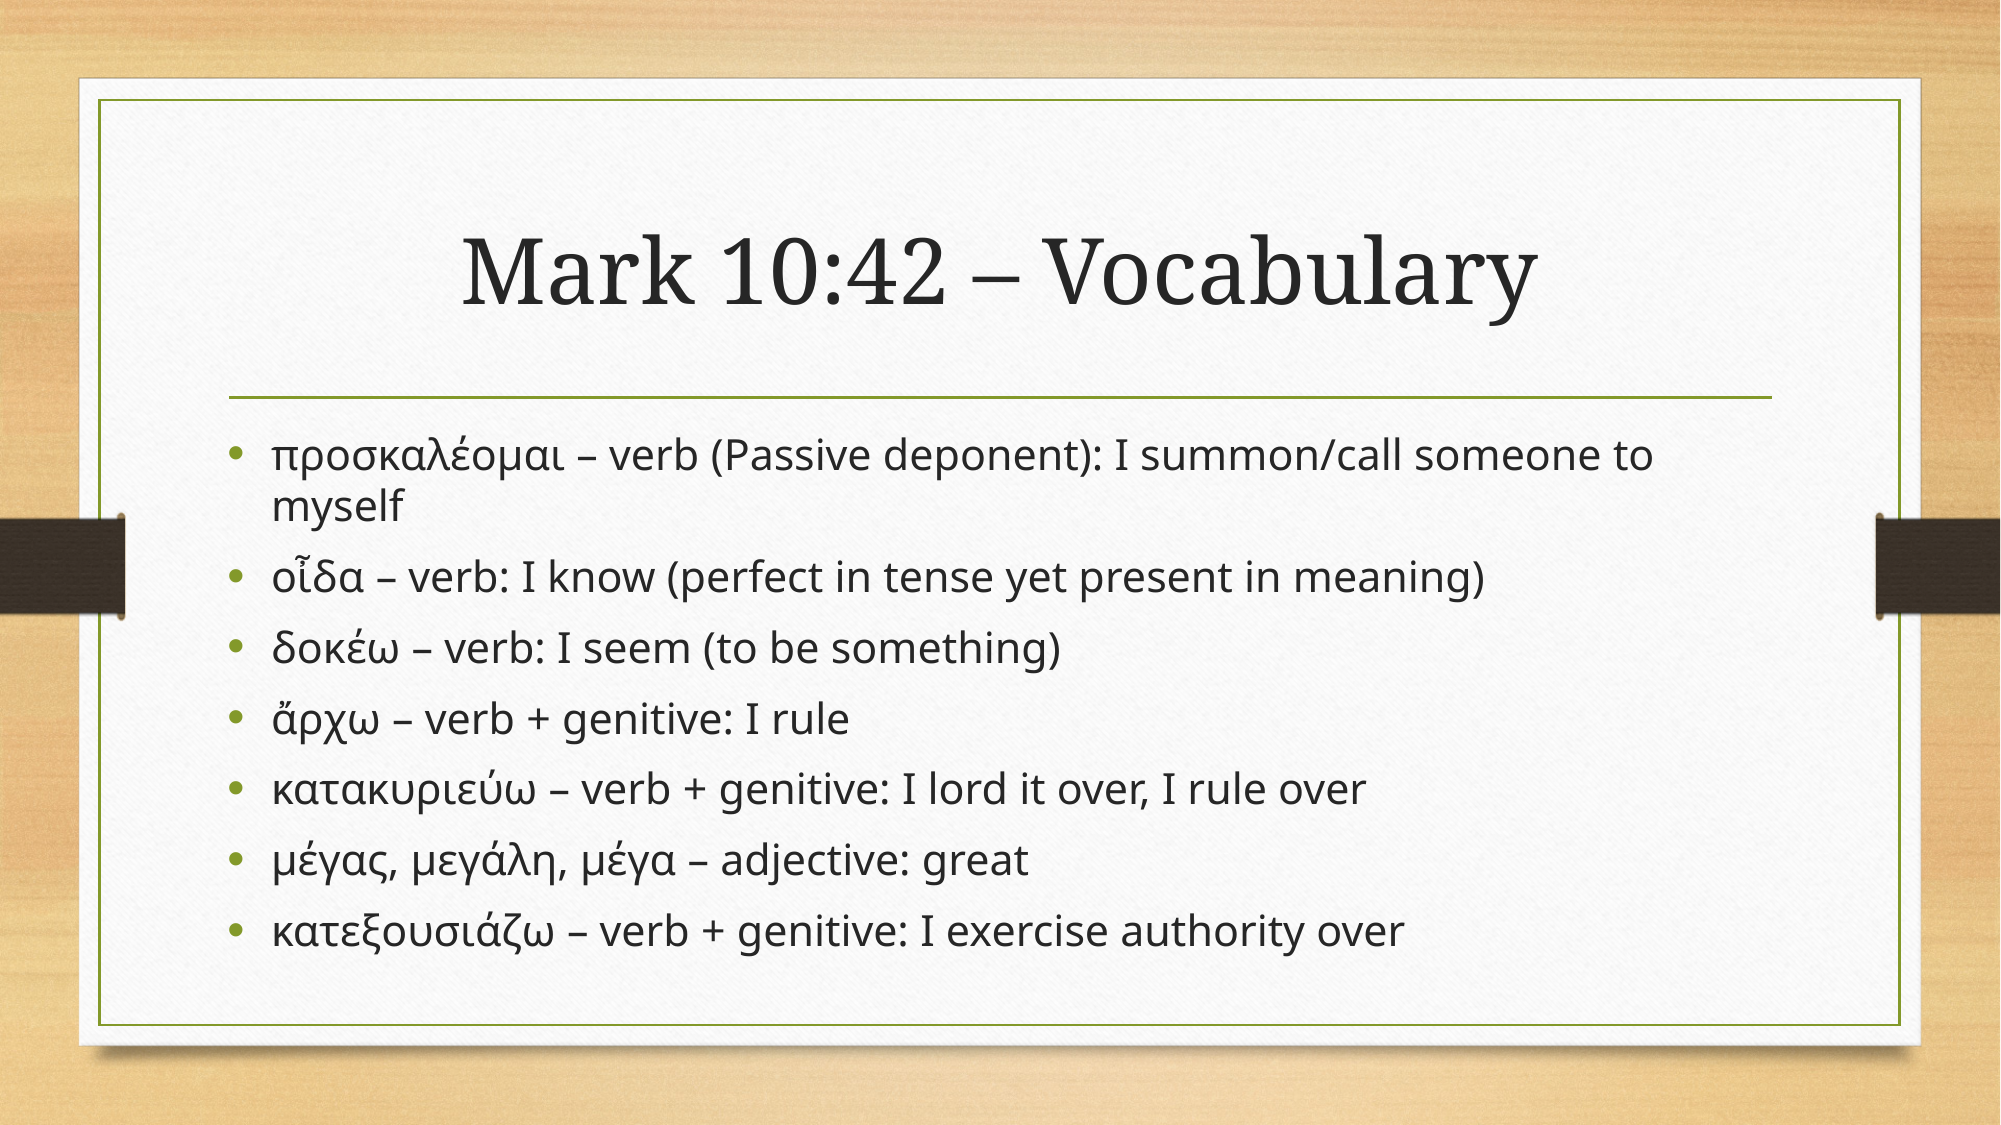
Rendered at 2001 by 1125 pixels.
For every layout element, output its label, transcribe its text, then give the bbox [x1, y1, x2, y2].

list προσκαλέομαι – verb (Passive deponent): I summon/call someone to myself οἶδα – verb: I know (perfect in tense yet present in meaning) δοκέω – verb: I seem (to be something) ἄρχω – verb + genitive: I rule κατακυριεύω – verb + genitive: I lord it over, I rule over μέγας, μεγάλη, μέγα – adjective: great κατεξουσιάζω – verb + genitive: I exercise authority over [212, 419, 1788, 964]
title Mark 10:42 – Vocabulary [212, 161, 1788, 375]
picture [0, 0, 2001, 1125]
